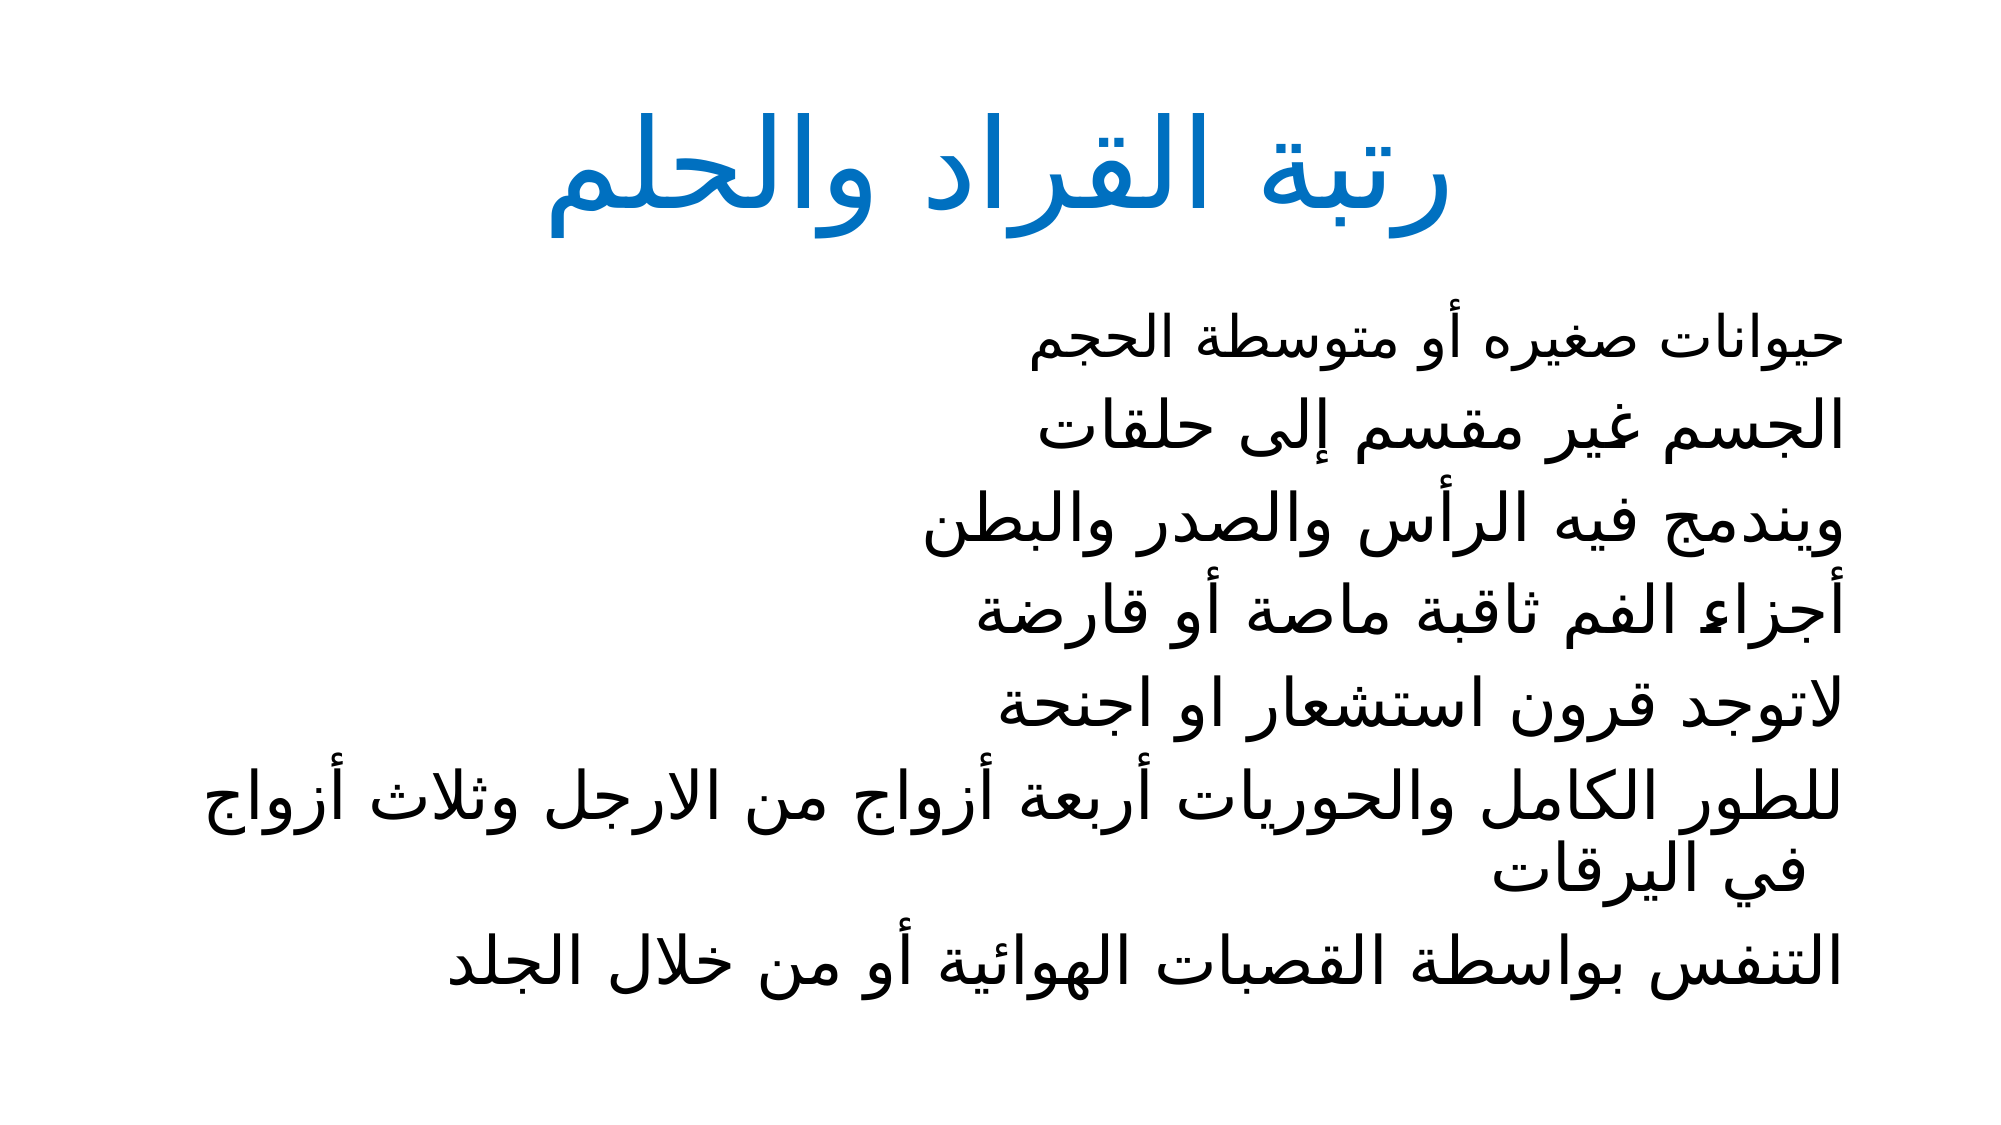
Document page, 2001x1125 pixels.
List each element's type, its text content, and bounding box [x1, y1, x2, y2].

list حيوانات صغيره أو متوسطة الحجم الجسم غير مقسم إلى حلقات ويندمج فيه الرأس والصدر والبطن أجزاء الفم ثاقبة ماصة أو قارضة لاتوجد قرون استشعار او اجنحة للطور الكامل والحوريات أربعة أزواج من الارجل وثلاث أزواج في اليرقات التنفس بواسطة القصبات الهوائية أو من خلال الجلد [137, 299, 1863, 1014]
title رتبة القراد والحلم [137, 59, 1863, 278]
